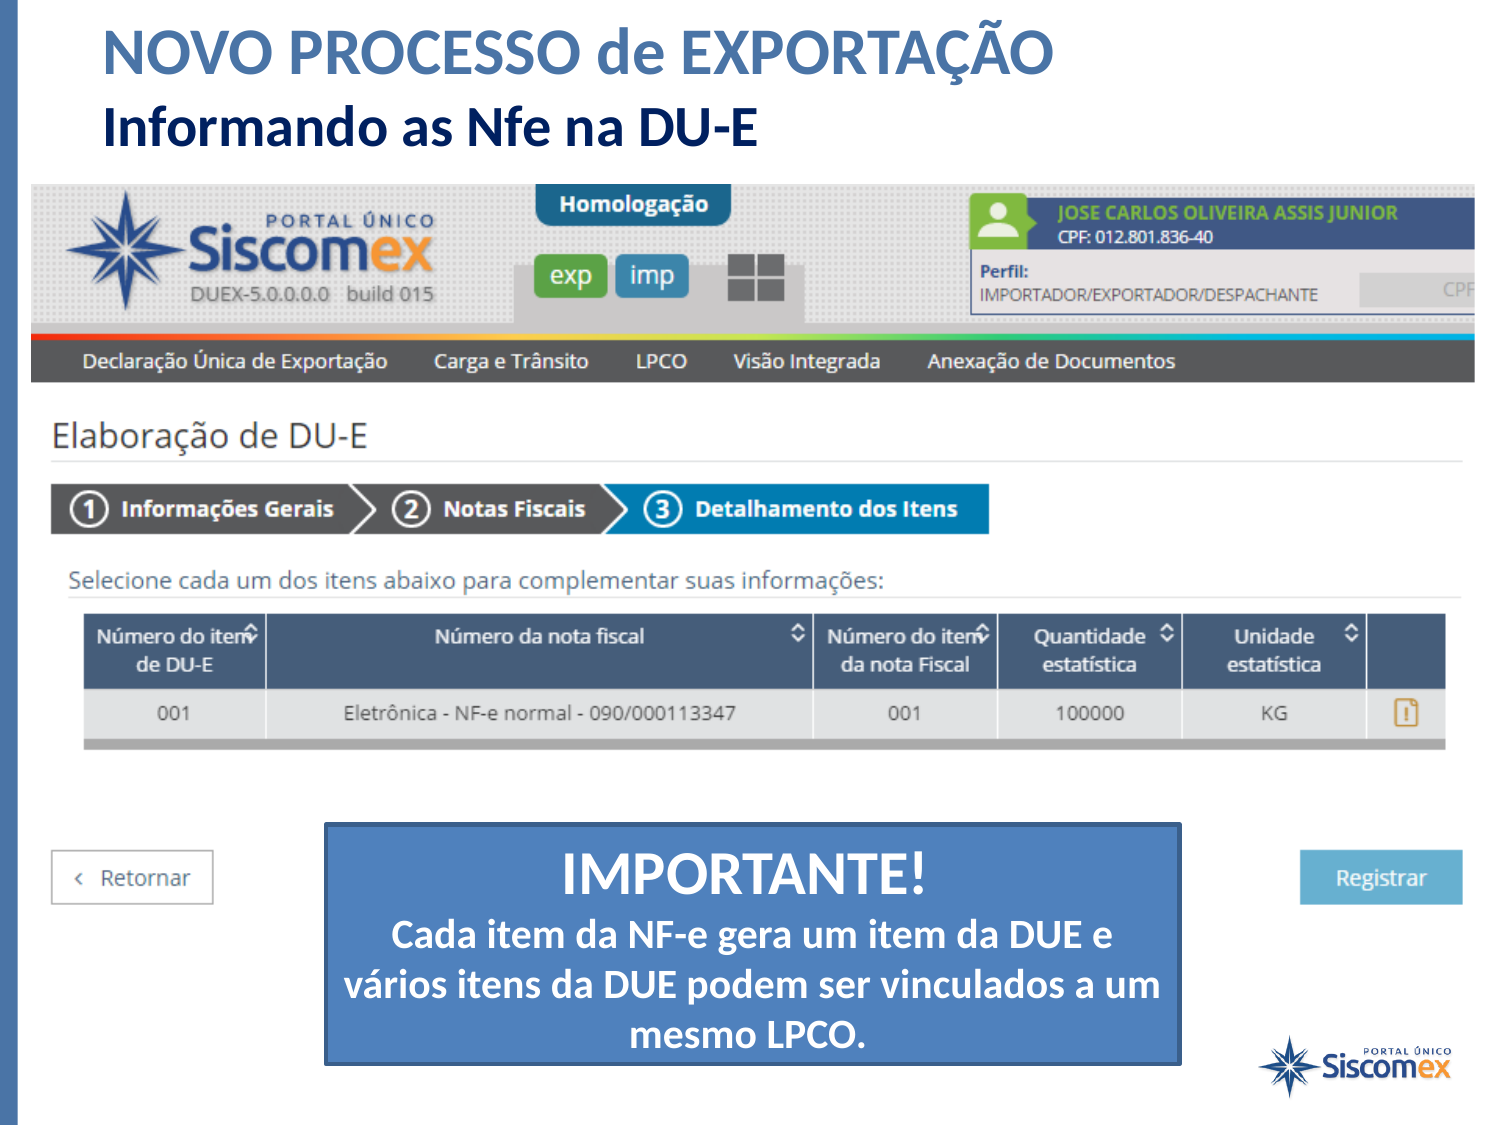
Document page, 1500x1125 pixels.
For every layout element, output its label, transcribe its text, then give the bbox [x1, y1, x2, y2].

picture [1257, 1034, 1454, 1102]
picture [30, 184, 1475, 980]
text_box NOVO PROCESSO de EXPORTAÇÃO Informando as Nfe na DU-E [87, 13, 1500, 152]
text_box IMPORTANTE! Cada item da NF-e gera um item da DUE e vários itens da DUE podem ser vinculados a um mesmo LPCO. [324, 988, 1182, 1066]
